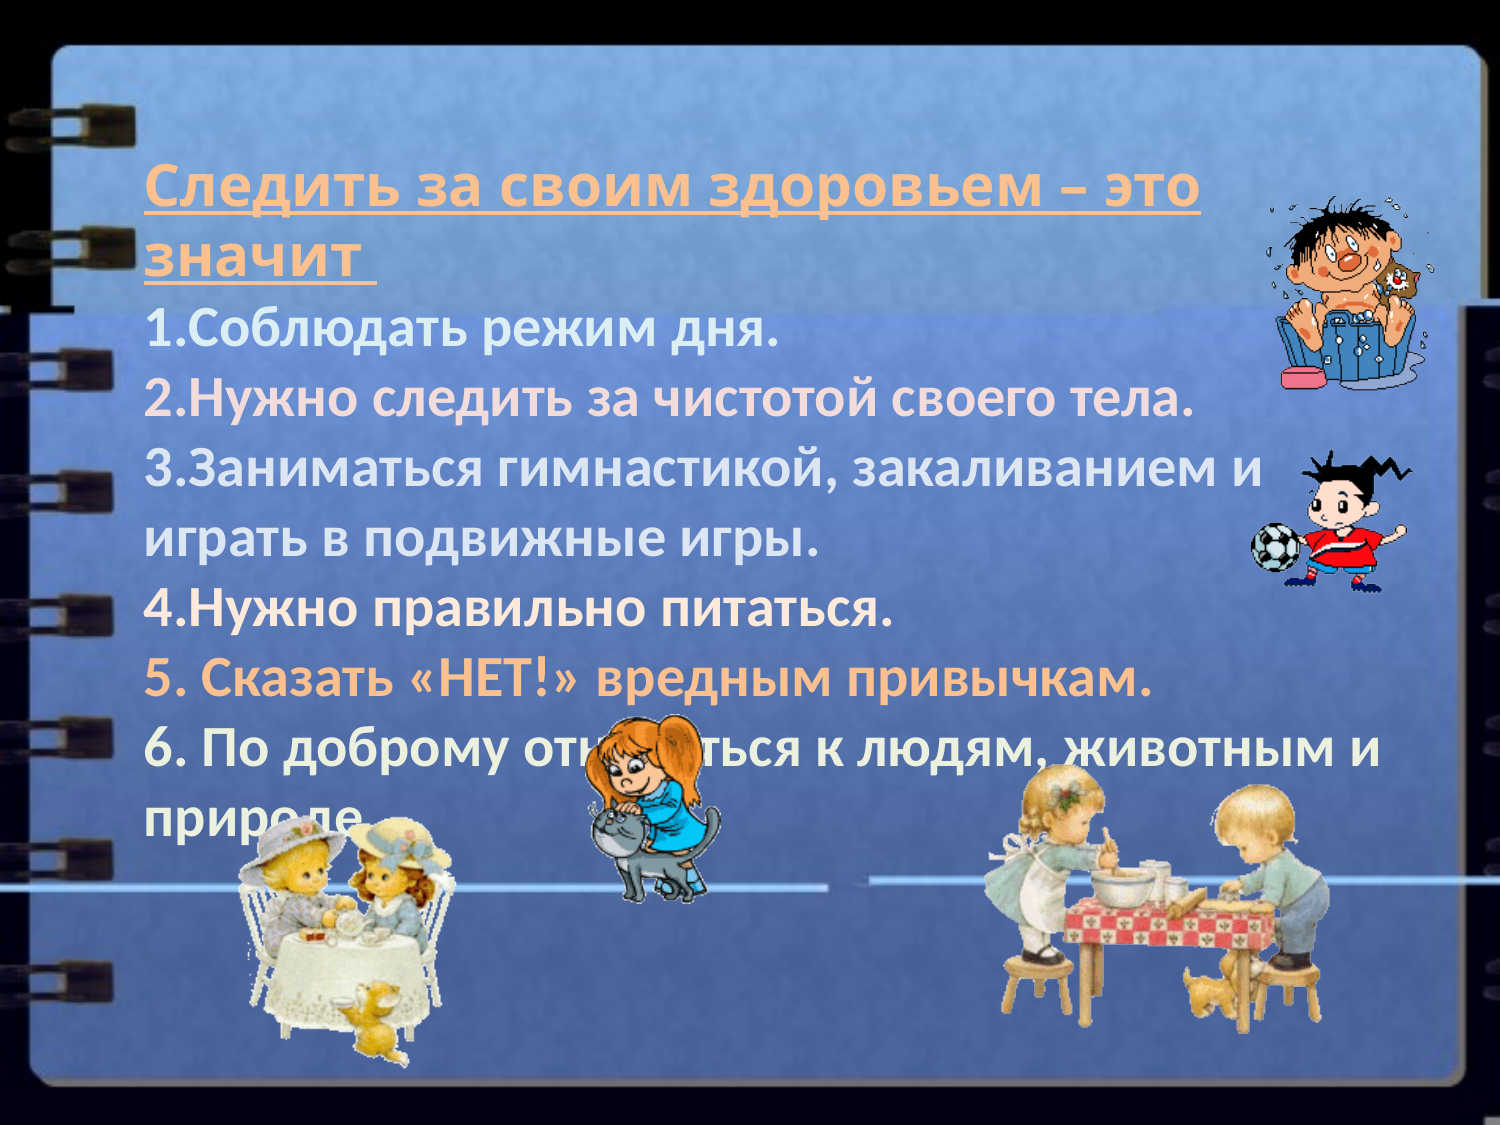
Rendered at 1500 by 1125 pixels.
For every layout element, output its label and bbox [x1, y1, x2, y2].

picture [0, 0, 1500, 1125]
list [1265, 187, 1440, 361]
